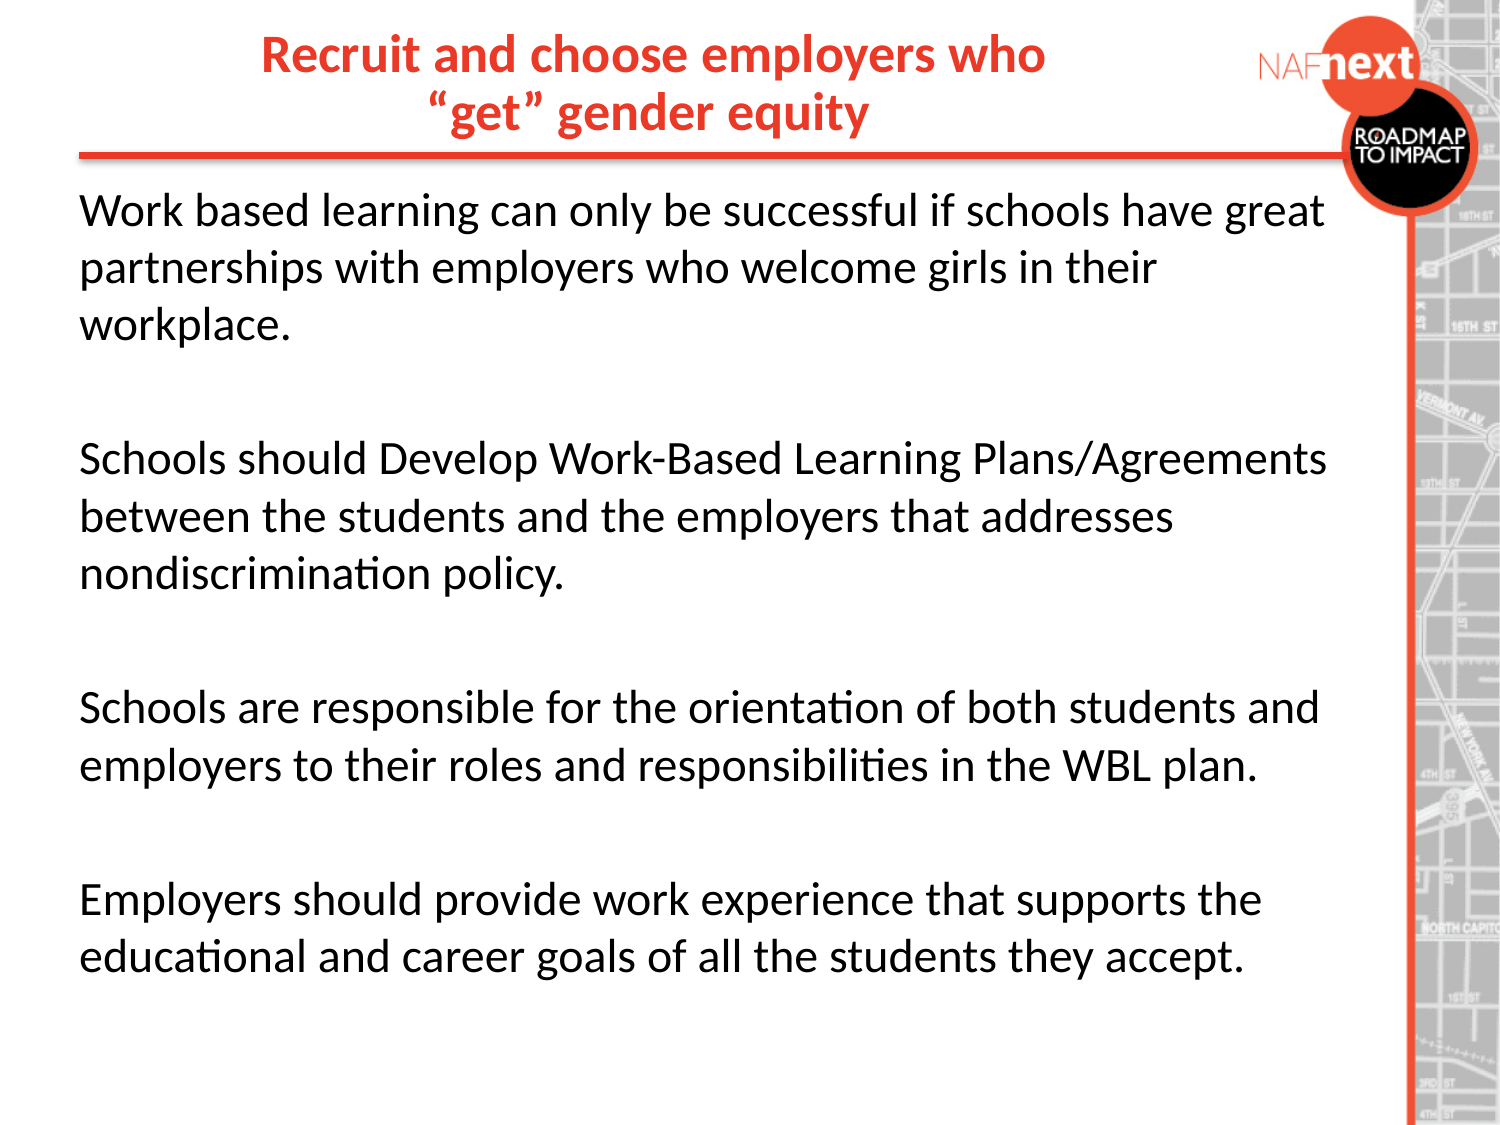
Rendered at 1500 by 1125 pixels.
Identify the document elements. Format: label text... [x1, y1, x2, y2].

picture [1231, 0, 1500, 1125]
list Recruit and choose employers who “get” gender equity [79, 0, 1243, 142]
list Work based learning can only be successful if schools have great partnerships with employers who welcome girls in their workplace. Schools should Develop Work-Based Learning Plans/Agreements between the students and the employers that addresses nondiscrimination policy. Schools are responsible for the orientation of both students and employers to their roles and responsibilities in the WBL plan. Employers should provide work experience that supports the educational and career goals of all the students they accept. [79, 178, 1336, 1099]
